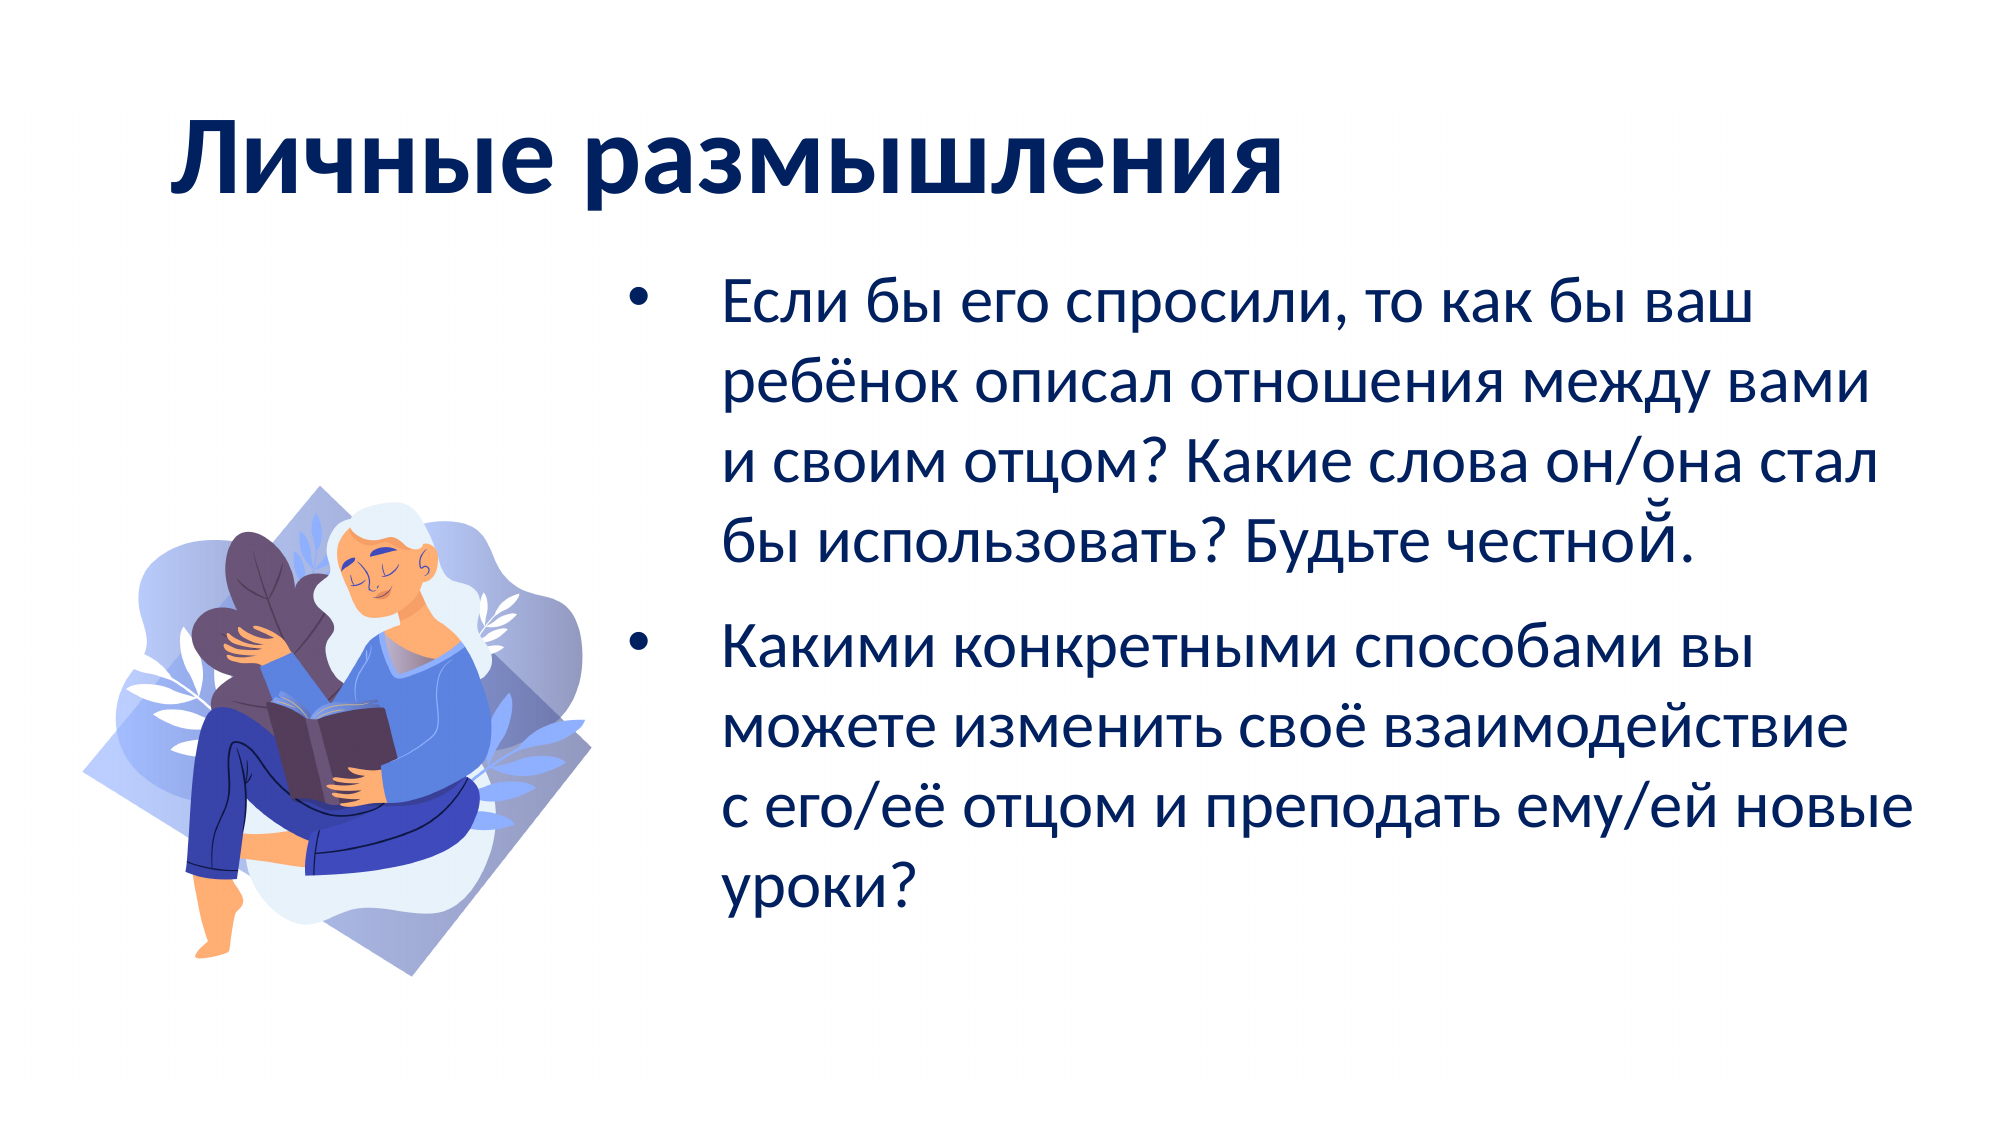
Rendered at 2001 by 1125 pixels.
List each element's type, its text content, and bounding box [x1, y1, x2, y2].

text_box Если бы его спросили, то как бы ваш ребёнок описал отношения между вами и своим отцом? Какие слова он/она стал бы использовать? Будьте честной̆. Какими конкретными способами вы можете изменить своё взаимодействие с его/её отцом и преподать ему/ей новые уроки? [1748, 248, 1934, 928]
picture [18, 110, 1748, 1083]
text_box Личные размышления [155, 73, 1958, 224]
